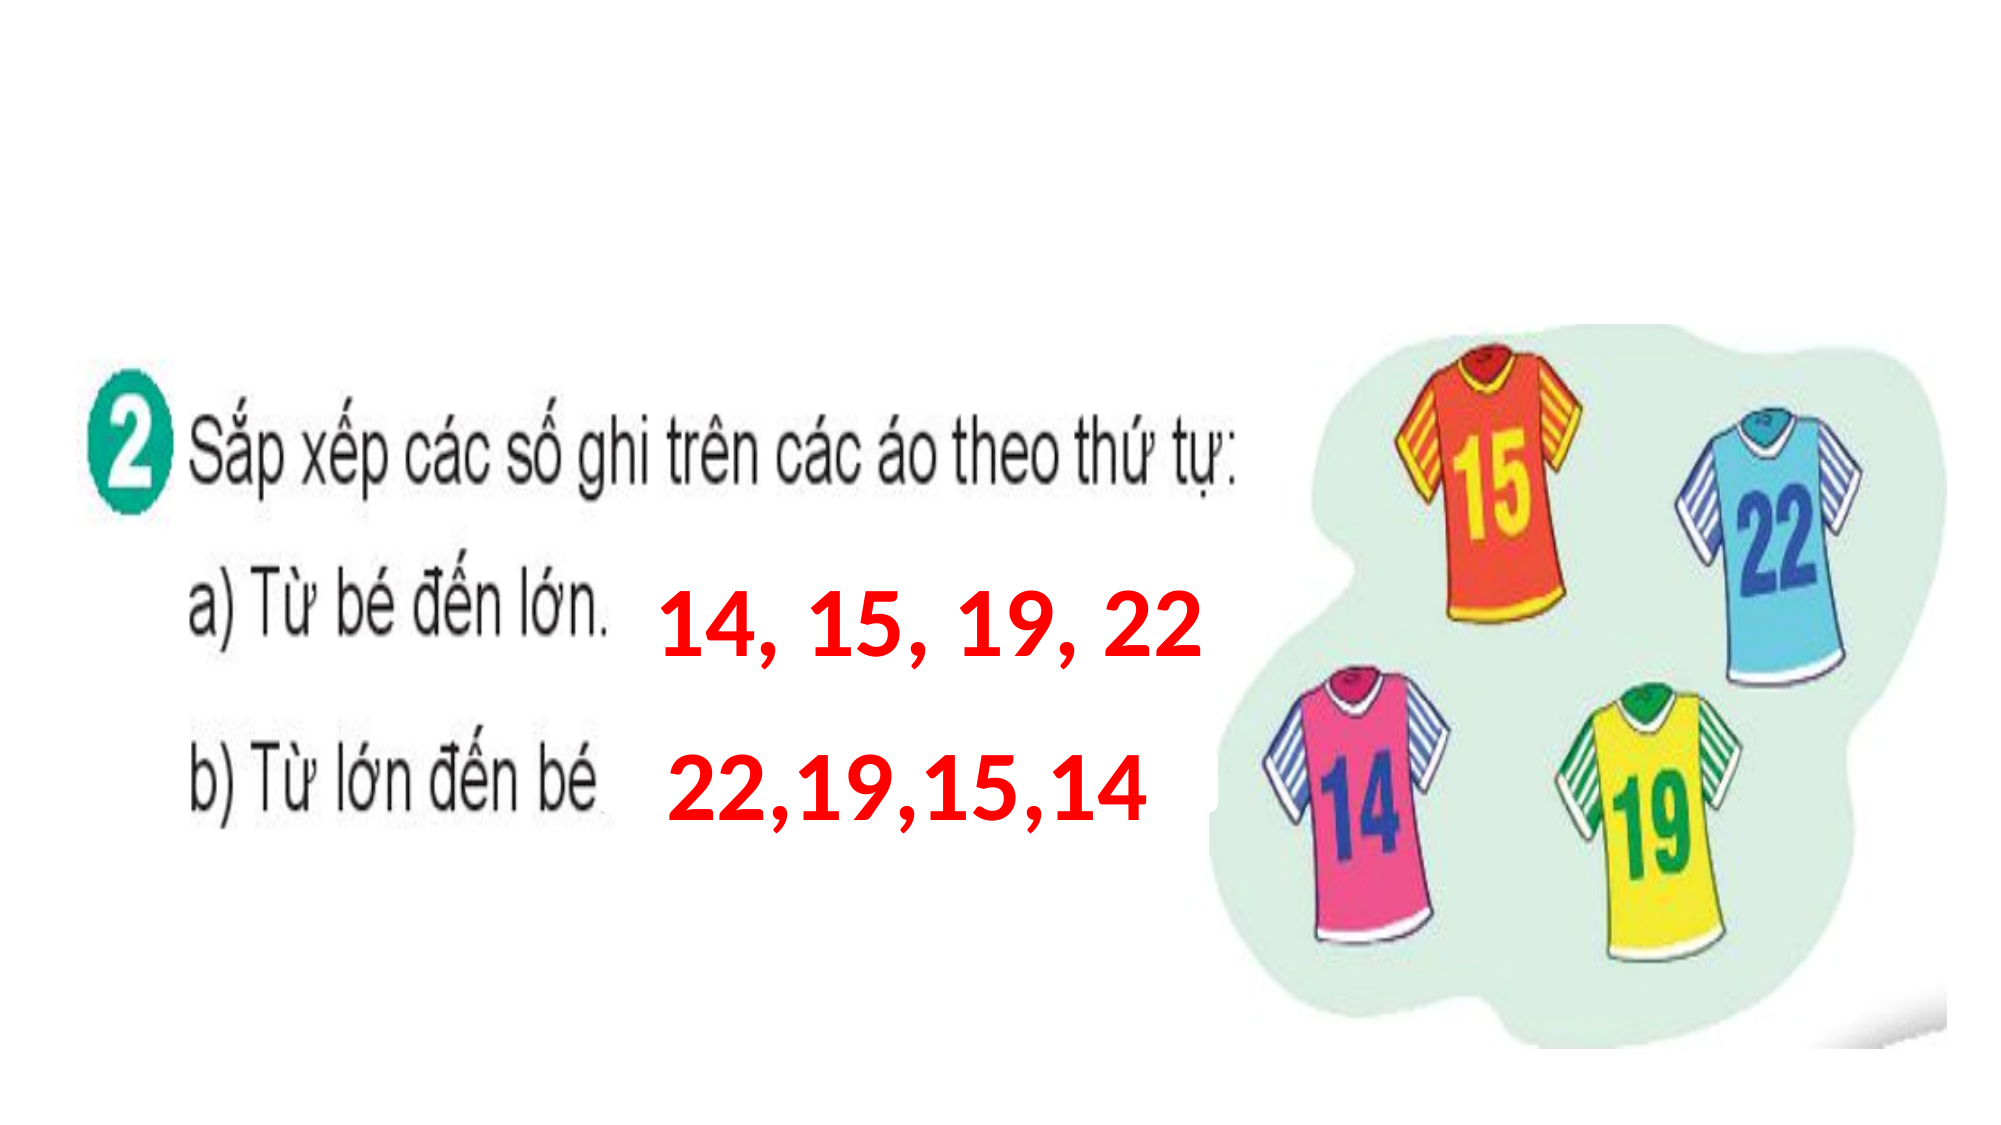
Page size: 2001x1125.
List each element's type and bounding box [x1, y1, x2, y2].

picture [53, 324, 1947, 1049]
